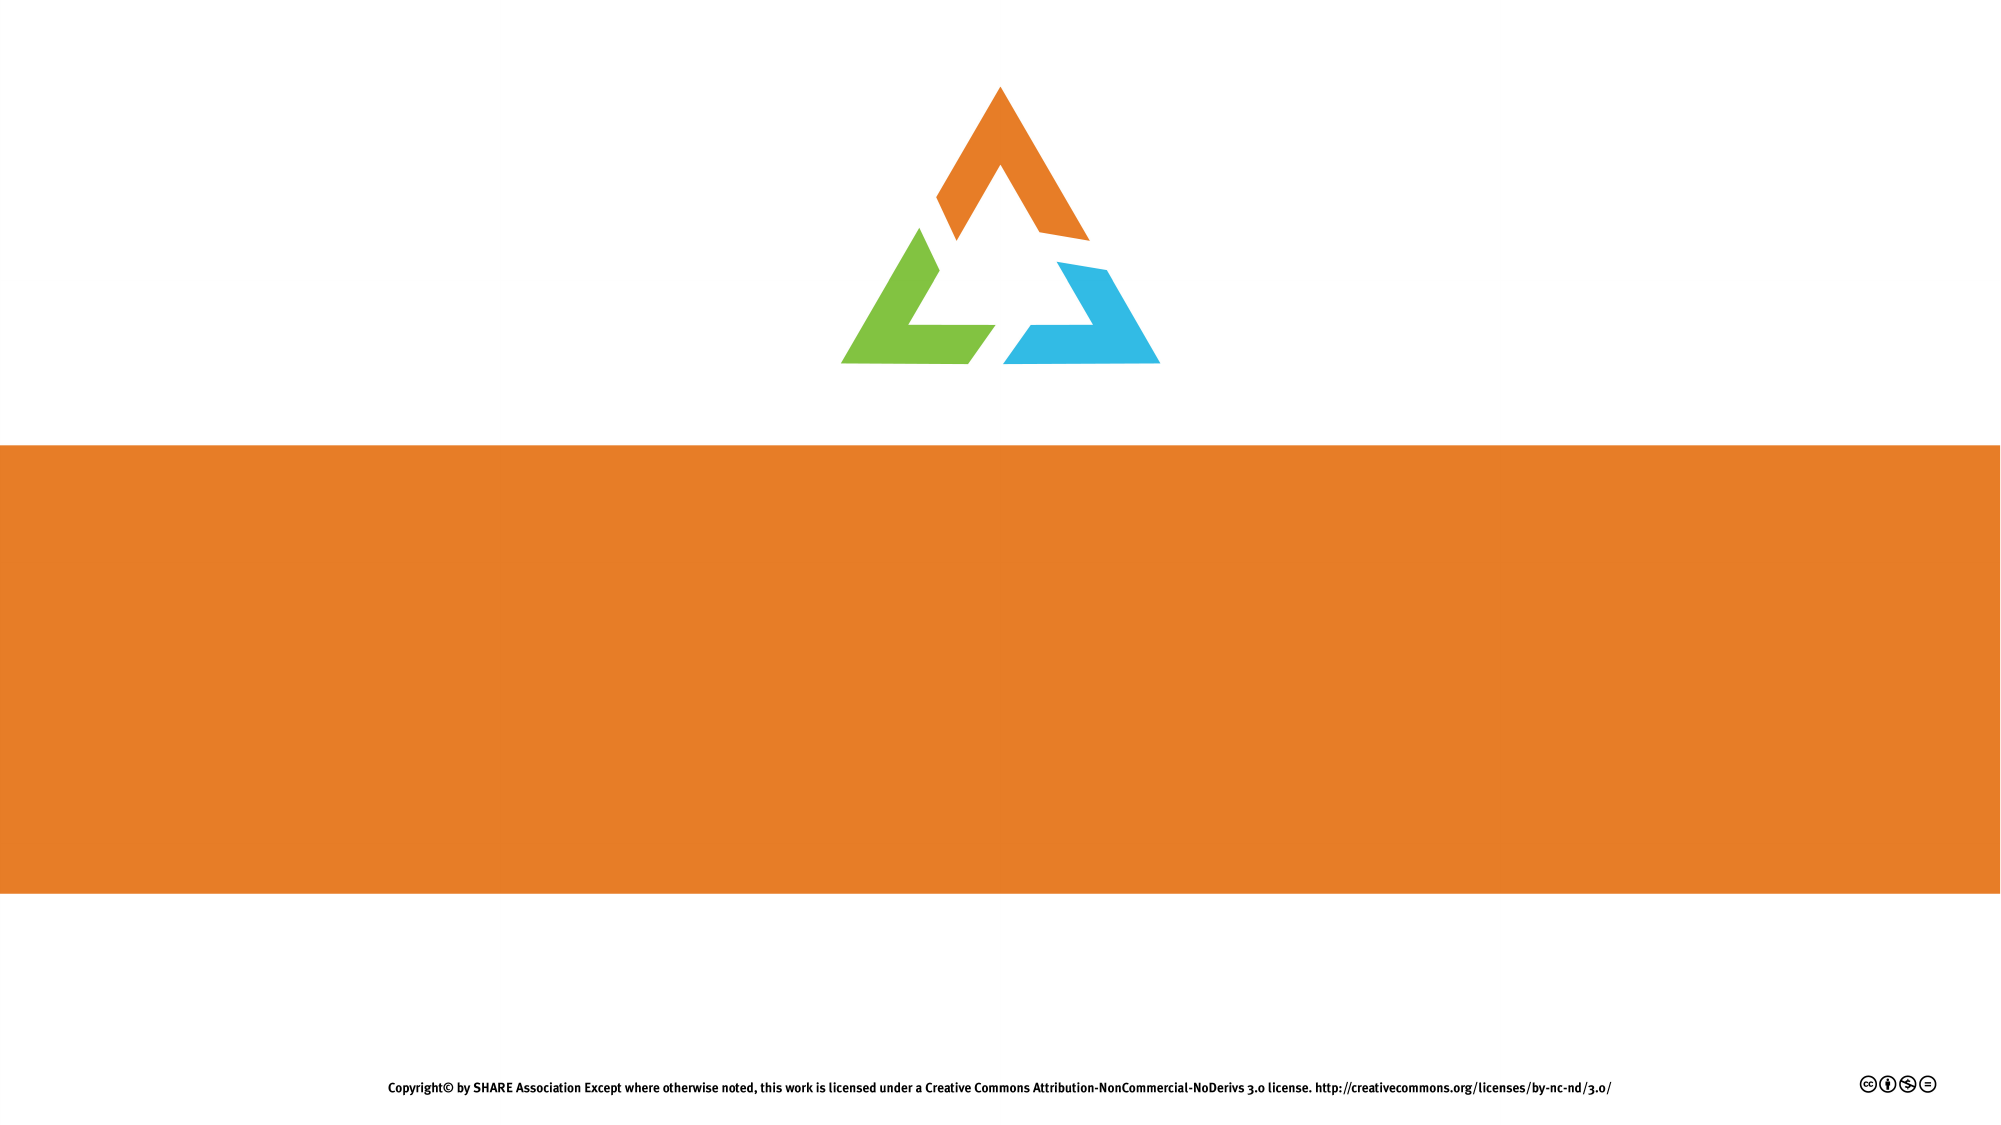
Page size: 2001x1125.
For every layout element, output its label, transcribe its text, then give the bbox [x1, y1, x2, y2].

picture [0, 0, 2001, 1125]
slide_number 7 [1813, 1056, 1985, 1116]
